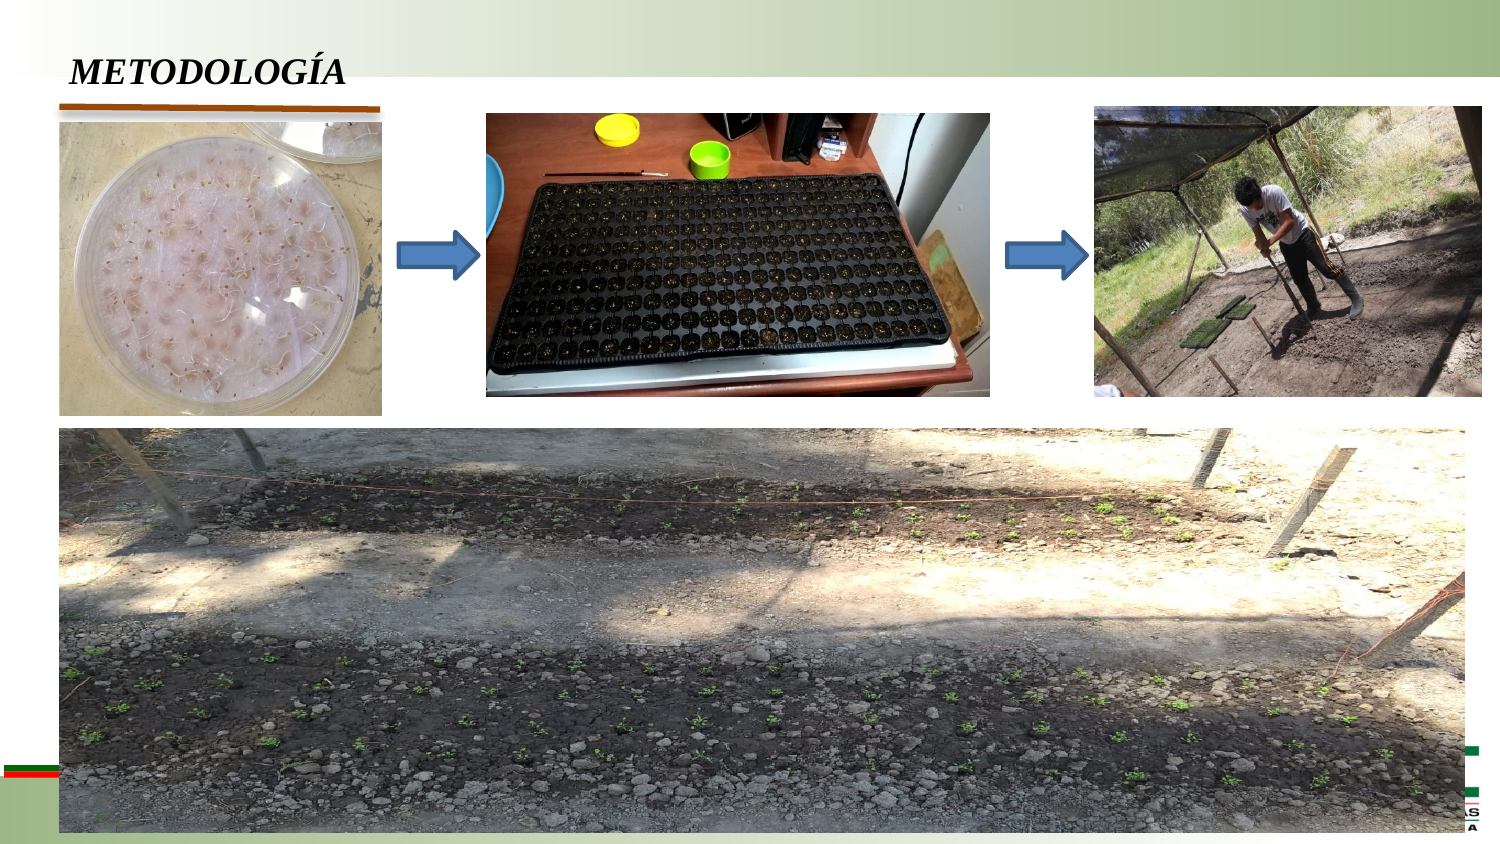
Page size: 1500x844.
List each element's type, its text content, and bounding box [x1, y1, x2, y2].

text_box [1005, 229, 1088, 281]
text_box [396, 229, 481, 281]
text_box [59, 106, 381, 110]
picture [1093, 105, 1482, 397]
picture [59, 121, 383, 416]
picture [486, 113, 990, 398]
text_box METODOLOGÍA [57, 34, 359, 98]
picture [59, 428, 1483, 833]
